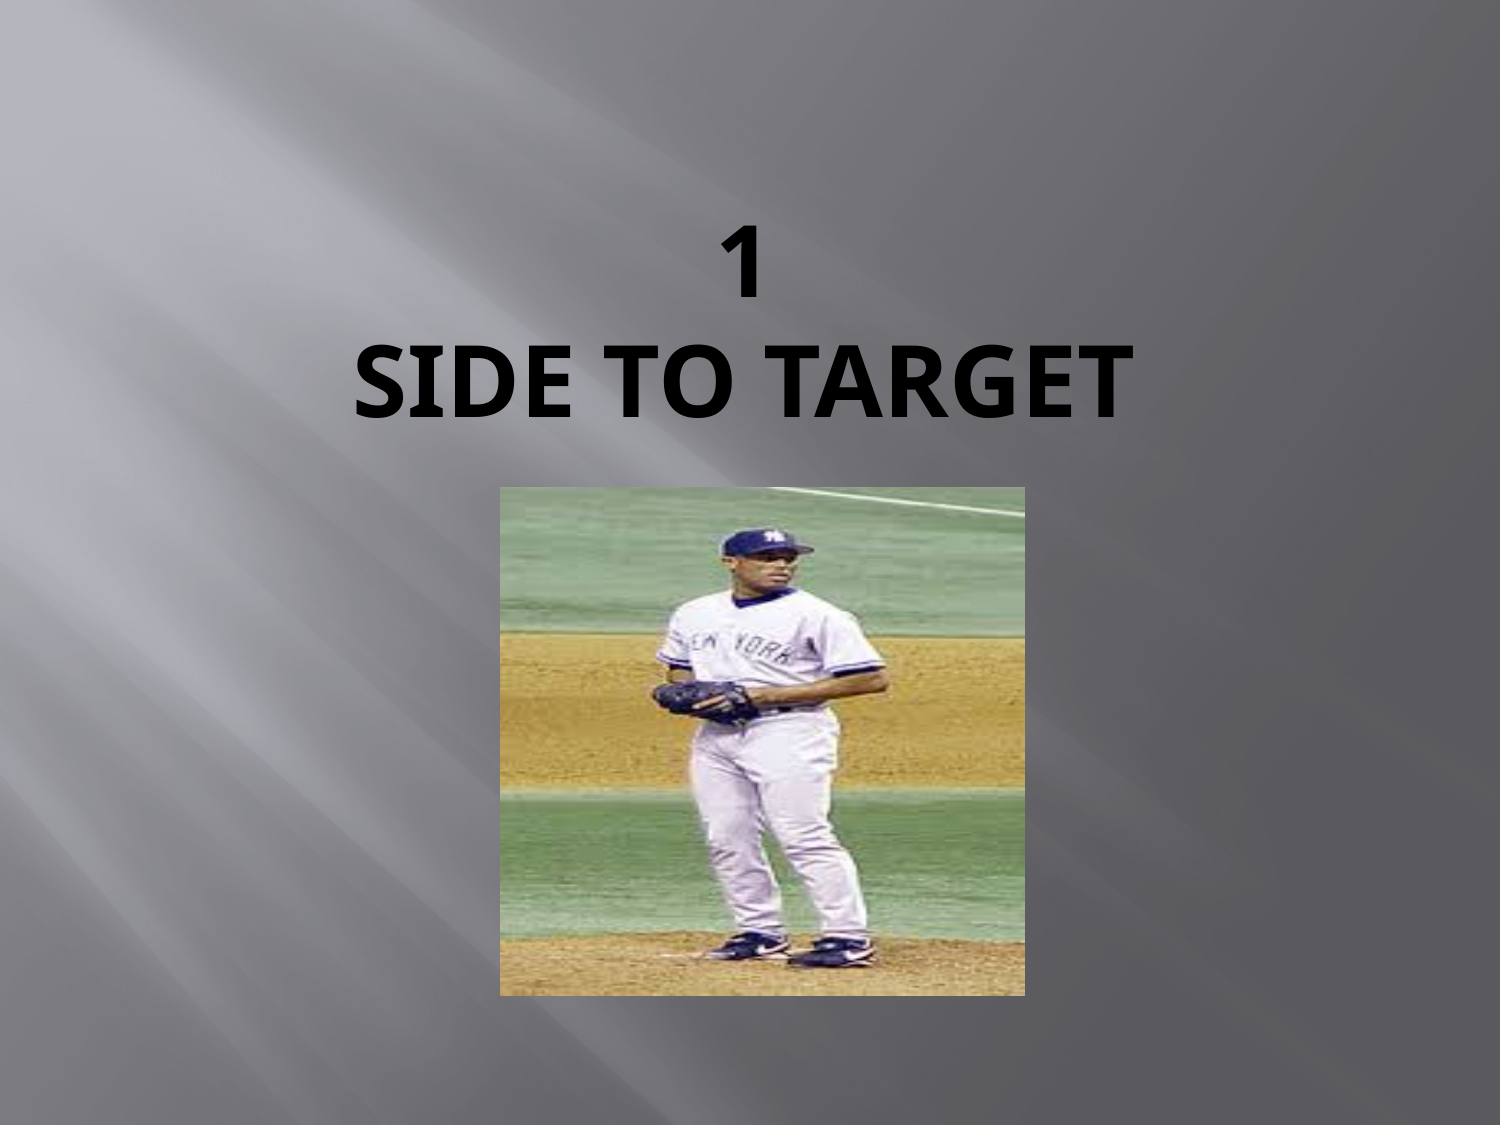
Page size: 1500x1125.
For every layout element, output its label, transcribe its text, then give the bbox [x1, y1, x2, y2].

title 1 Side to target [69, 112, 1420, 438]
picture [499, 487, 1026, 996]
